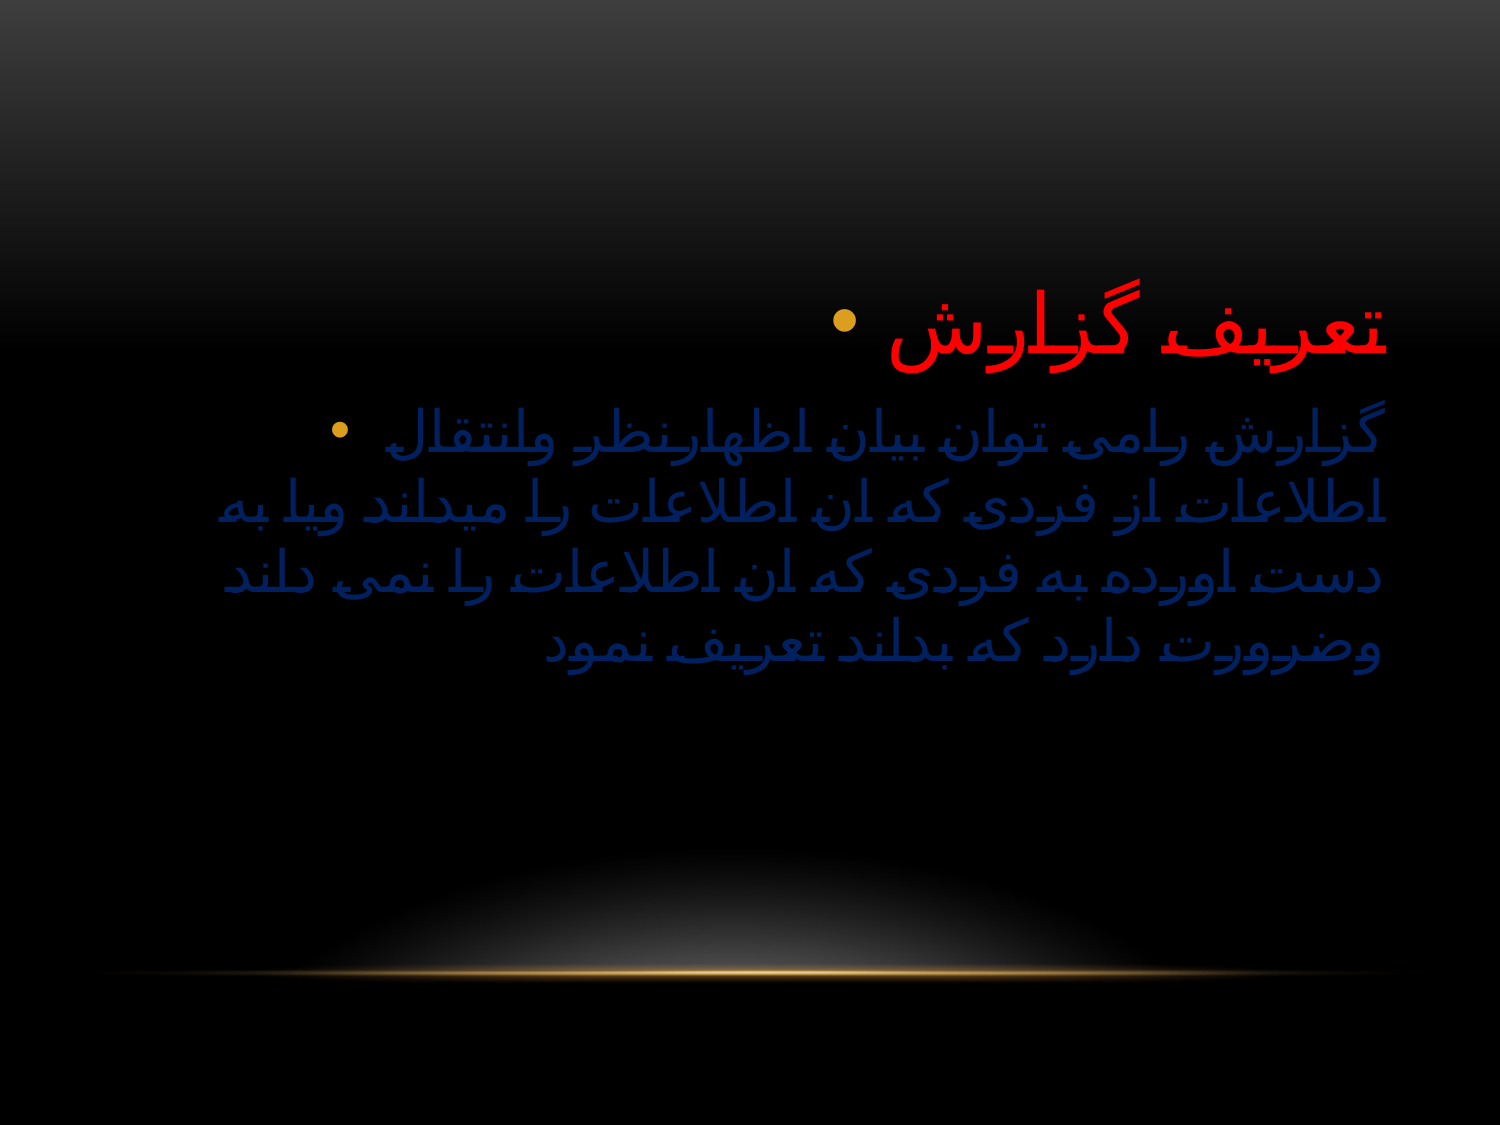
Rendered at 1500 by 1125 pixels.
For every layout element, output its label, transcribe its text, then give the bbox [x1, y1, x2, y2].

picture [0, 0, 1500, 1125]
list تعریف گزارش گزارش رامی توان بیان اظهارنظر وانتقال اطلاعات از فردی که ان اطلاعات را میداند ویا به دست اورده به فردی که ان اطلاعات را نمی داند وضرورت دارد که بداند تعریف نمود [99, 262, 1400, 938]
